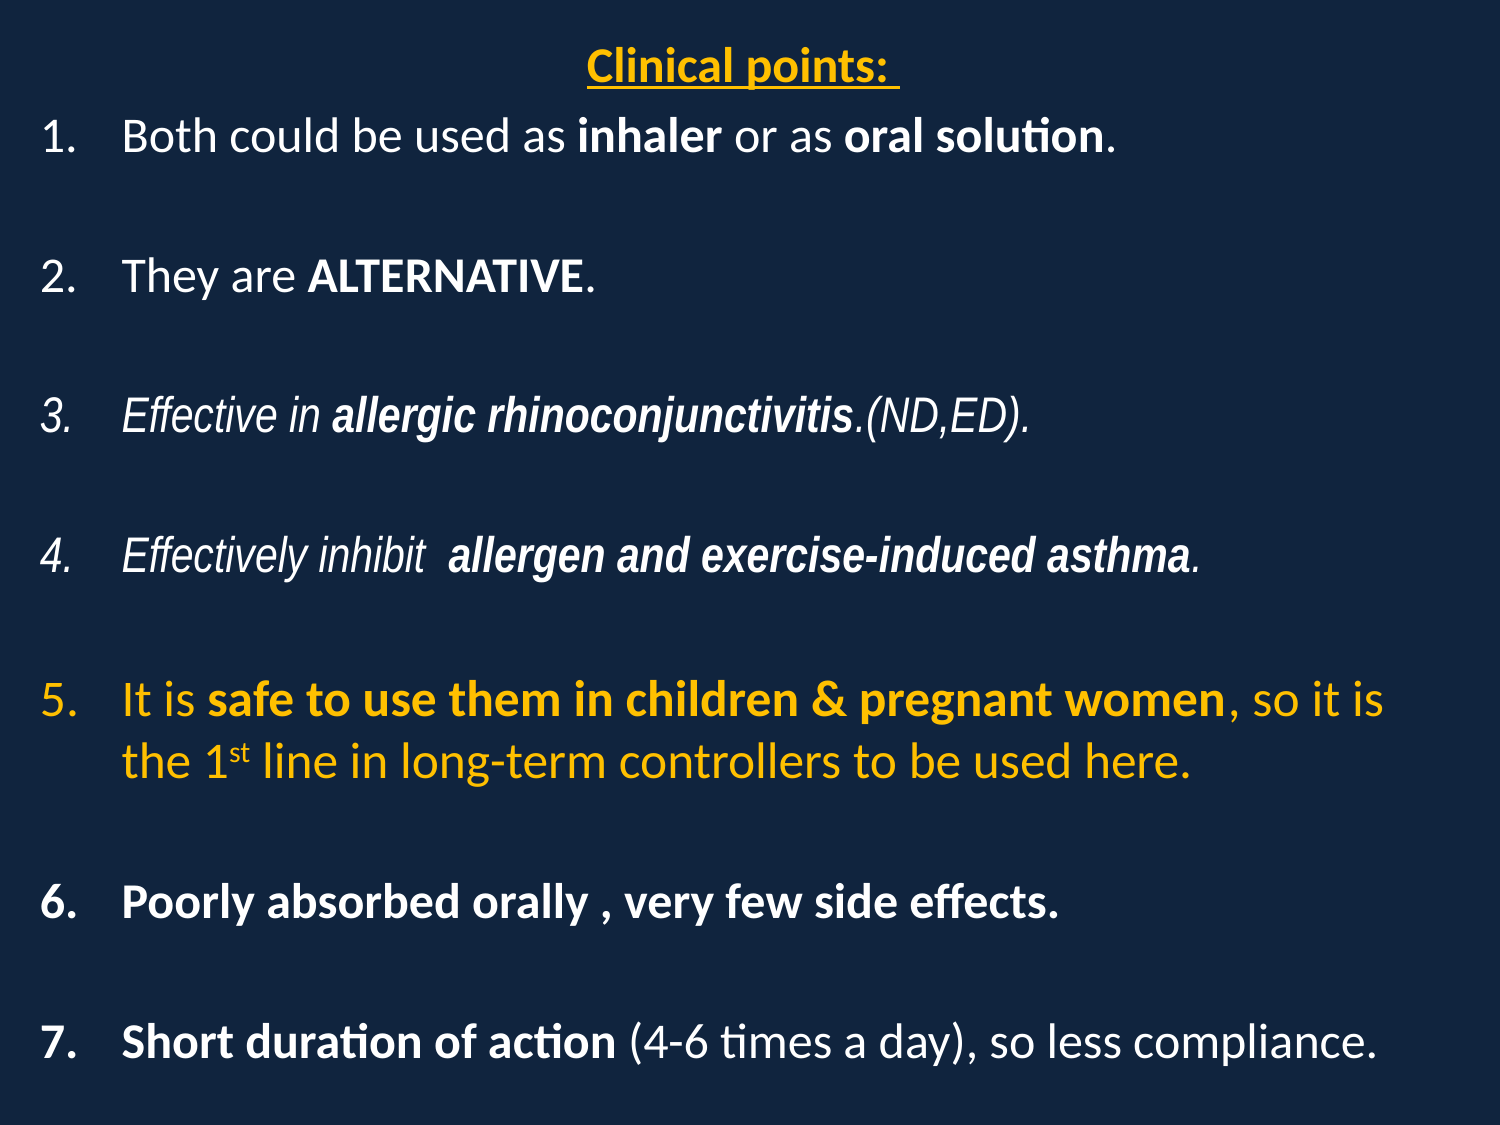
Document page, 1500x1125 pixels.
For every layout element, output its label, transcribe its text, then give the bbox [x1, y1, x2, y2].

list Clinical points: Both could be used as inhaler or as oral solution. They are ALTERNATIVE. Effective in allergic rhinoconjunctivitis.(ND,ED). Effectively inhibit allergen and exercise-induced asthma. It is safe to use them in children & pregnant women, so it is the 1st line in long-term controllers to be used here. Poorly absorbed orally , very few side effects. Short duration of action (4-6 times a day), so less compliance. [24, 24, 1463, 1088]
